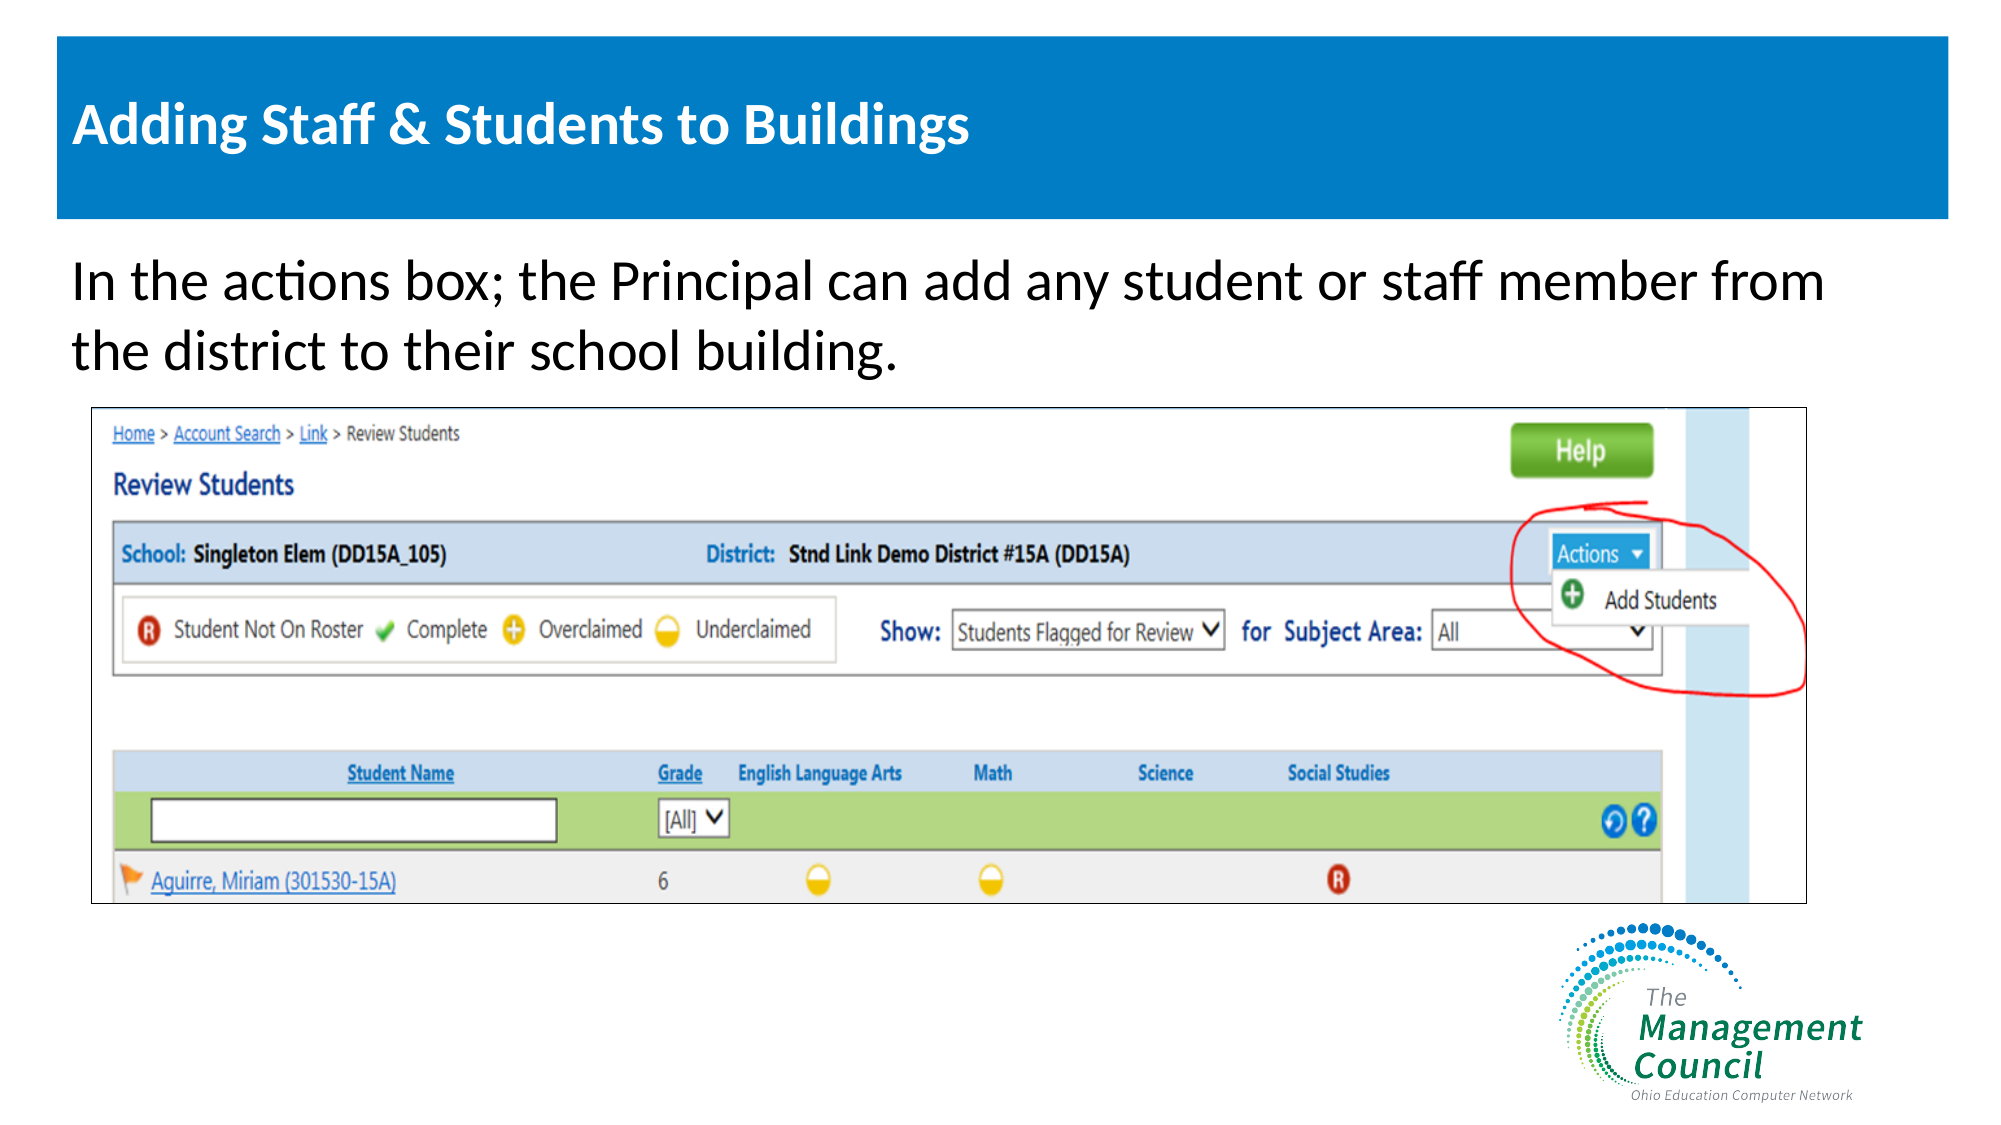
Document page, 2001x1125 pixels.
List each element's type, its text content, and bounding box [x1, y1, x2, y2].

picture [91, 407, 1807, 904]
picture [1559, 923, 1863, 1103]
title Adding Staff & Students to Buildings [57, 36, 1949, 220]
text_box In the actions box; the Principal can add any student or staff member from the district to their school building. [57, 234, 1884, 390]
